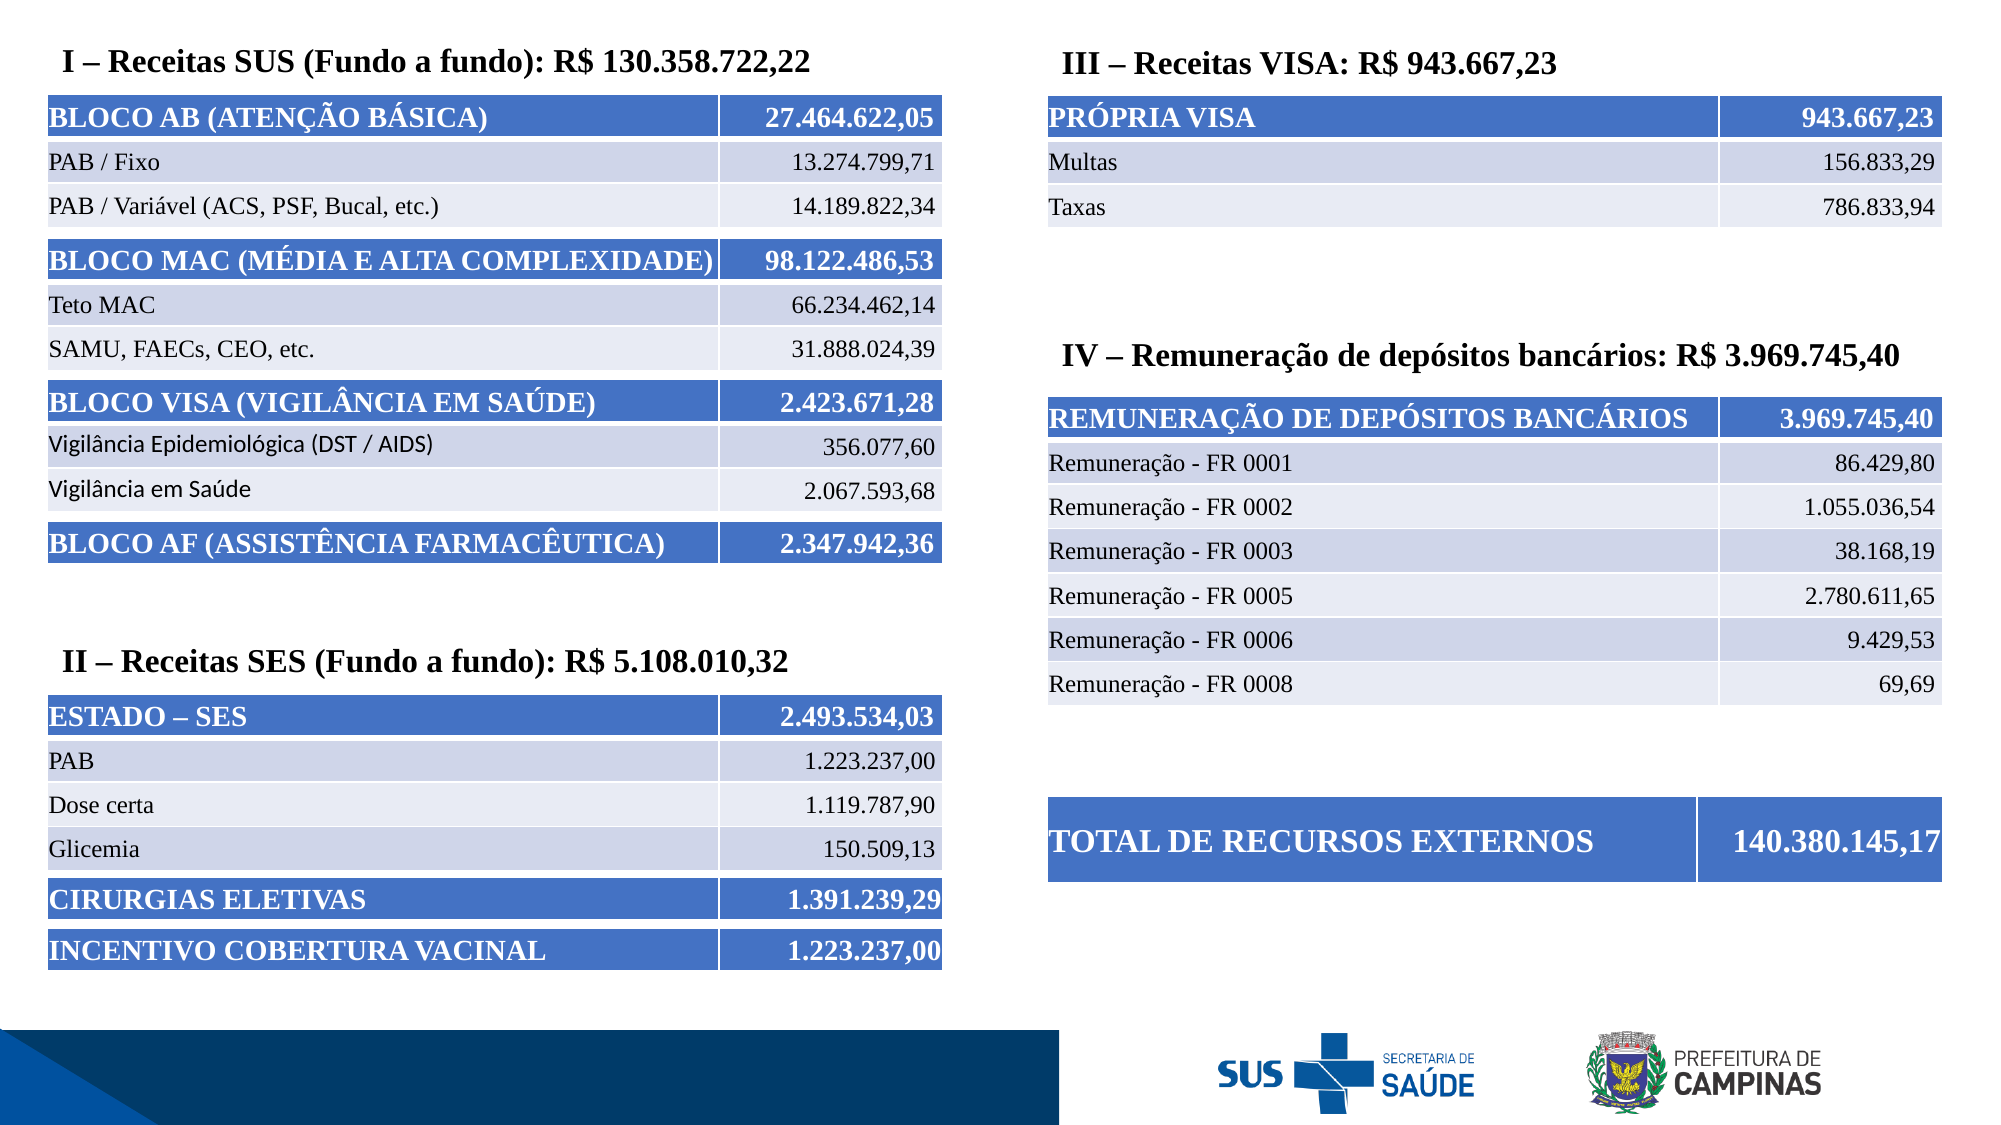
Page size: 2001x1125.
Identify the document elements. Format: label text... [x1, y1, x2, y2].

text_box II – Receitas SES (Fundo a fundo): R$ 5.108.010,32 [47, 631, 944, 687]
table_header 2.347.942,36 [720, 522, 942, 563]
table_header 27.464.622,05 [720, 95, 942, 136]
table_cell Dose certa [48, 783, 718, 826]
table_cell 356.077,60 [720, 426, 942, 467]
table_header 140.380.145,17 [1698, 797, 1942, 882]
table_cell Teto MAC [48, 285, 718, 325]
table_header TOTAL DE RECURSOS EXTERNOS [1048, 797, 1696, 882]
table_cell 31.888.024,39 [720, 327, 942, 370]
table_cell 38.168,19 [1720, 529, 1942, 572]
text_box IV – Remuneração de depósitos bancários: R$ 3.969.745,40 [1046, 326, 1943, 381]
table_header 98.122.486,53 [720, 239, 942, 279]
table_cell 2.067.593,68 [720, 469, 942, 511]
table_cell 1.223.237,00 [720, 741, 942, 781]
text_box III – Receitas VISA: R$ 943.667,23 [1046, 34, 1943, 89]
picture [1218, 1033, 1474, 1114]
table_cell Glicemia [48, 827, 718, 870]
table_header BLOCO MAC (MÉDIA E ALTA COMPLEXIDADE) [48, 239, 718, 279]
table_cell 150.509,13 [720, 827, 942, 870]
table_cell 14.189.822,34 [720, 184, 942, 227]
table_cell Remuneração - FR 0003 [1048, 529, 1718, 572]
table_cell SAMU, FAECs, CEO, etc. [48, 327, 718, 370]
table_cell Taxas [1048, 185, 1718, 227]
table_header REMUNERAÇÃO DE DEPÓSITOS BANCÁRIOS [1048, 397, 1718, 437]
table_cell Multas [1048, 142, 1718, 183]
table_cell 69,69 [1720, 662, 1942, 705]
table_cell Vigilância Epidemiológica (DST / AIDS) [48, 426, 718, 467]
table_header BLOCO AB (ATENÇÃO BÁSICA) [48, 95, 718, 136]
table_cell 156.833,29 [1720, 142, 1942, 183]
table_header 943.667,23 [1720, 96, 1942, 137]
table_cell Remuneração - FR 0006 [1048, 618, 1718, 661]
table_cell Remuneração - FR 0008 [1048, 662, 1718, 705]
table_header ESTADO – SES [48, 695, 718, 735]
picture [1583, 1028, 1821, 1114]
table_header 2.423.671,28 [720, 380, 942, 421]
table_header 1.223.237,00 [720, 929, 942, 970]
table_cell Remuneração - FR 0005 [1048, 574, 1718, 616]
table_header 3.969.745,40 [1720, 397, 1942, 437]
table_cell 1.119.787,90 [720, 783, 942, 826]
table_cell 66.234.462,14 [720, 285, 942, 325]
table_cell 9.429,53 [1720, 618, 1942, 661]
table_cell 2.780.611,65 [1720, 574, 1942, 616]
table_header PRÓPRIA VISA [1048, 96, 1718, 137]
table_cell Remuneração - FR 0001 [1048, 443, 1718, 483]
table_cell PAB [48, 741, 718, 781]
table_cell Remuneração - FR 0002 [1048, 485, 1718, 528]
table_cell 13.274.799,71 [720, 142, 942, 182]
table_header BLOCO AF (ASSISTÊNCIA FARMACÊUTICA) [48, 522, 718, 563]
table_header BLOCO VISA (VIGILÂNCIA EM SAÚDE) [48, 380, 718, 421]
table_cell 786.833,94 [1720, 185, 1942, 227]
title I – Receitas SUS (Fundo a fundo): R$ 130.358.722,22 [47, 36, 944, 86]
table_cell PAB / Fixo [48, 142, 718, 182]
table_header 2.493.534,03 [720, 695, 942, 735]
table_cell PAB / Variável (ACS, PSF, Bucal, etc.) [48, 184, 718, 227]
table_header INCENTIVO COBERTURA VACINAL [48, 929, 718, 970]
table_cell 1.055.036,54 [1720, 485, 1942, 528]
table_header 1.391.239,29 [720, 878, 942, 919]
table_cell Vigilância em Saúde [48, 469, 718, 511]
table_header CIRURGIAS ELETIVAS [48, 878, 718, 919]
table_cell 86.429,80 [1720, 443, 1942, 483]
